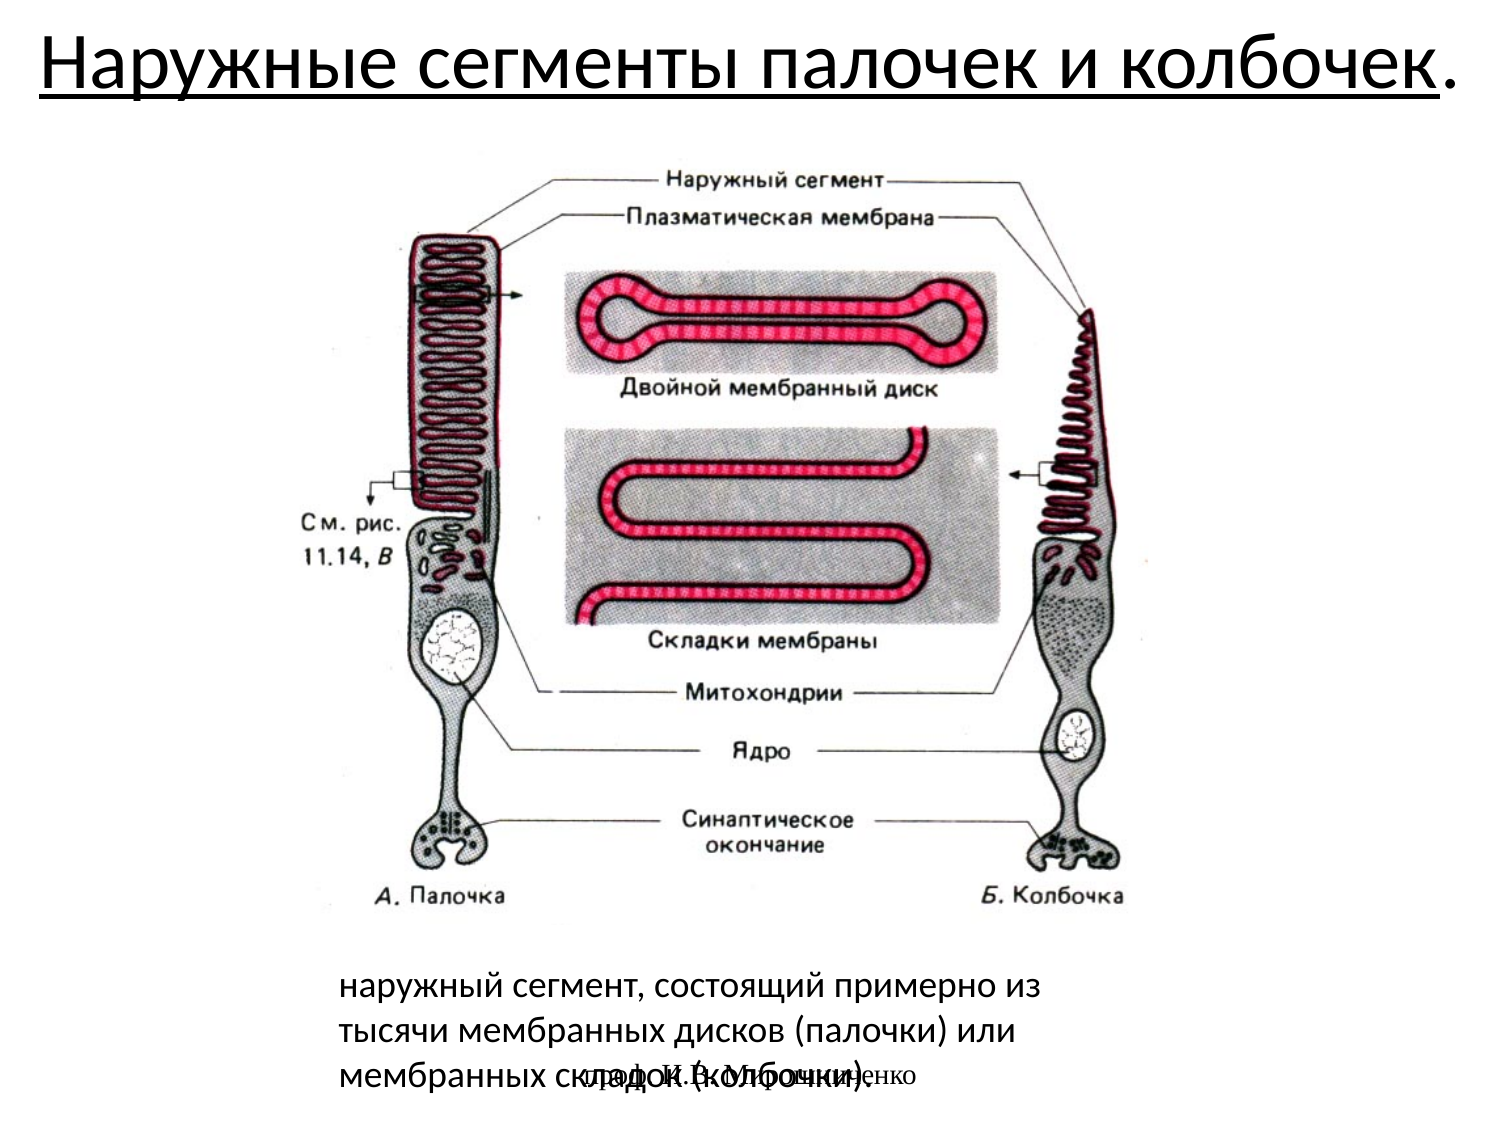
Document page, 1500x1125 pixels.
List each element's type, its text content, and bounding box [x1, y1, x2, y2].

footer проф. И.В. Мирошниченко [512, 1042, 988, 1103]
text_box наружный сегмент, состоящий примерно из тысячи мембранных дисков (палочки) или мембранных складок (колбочки). [323, 952, 1074, 1103]
picture [279, 148, 1149, 926]
text_box [0, 0, 1500, 75]
title Наружные сегменты палочек и колбочек. [0, 75, 1500, 114]
